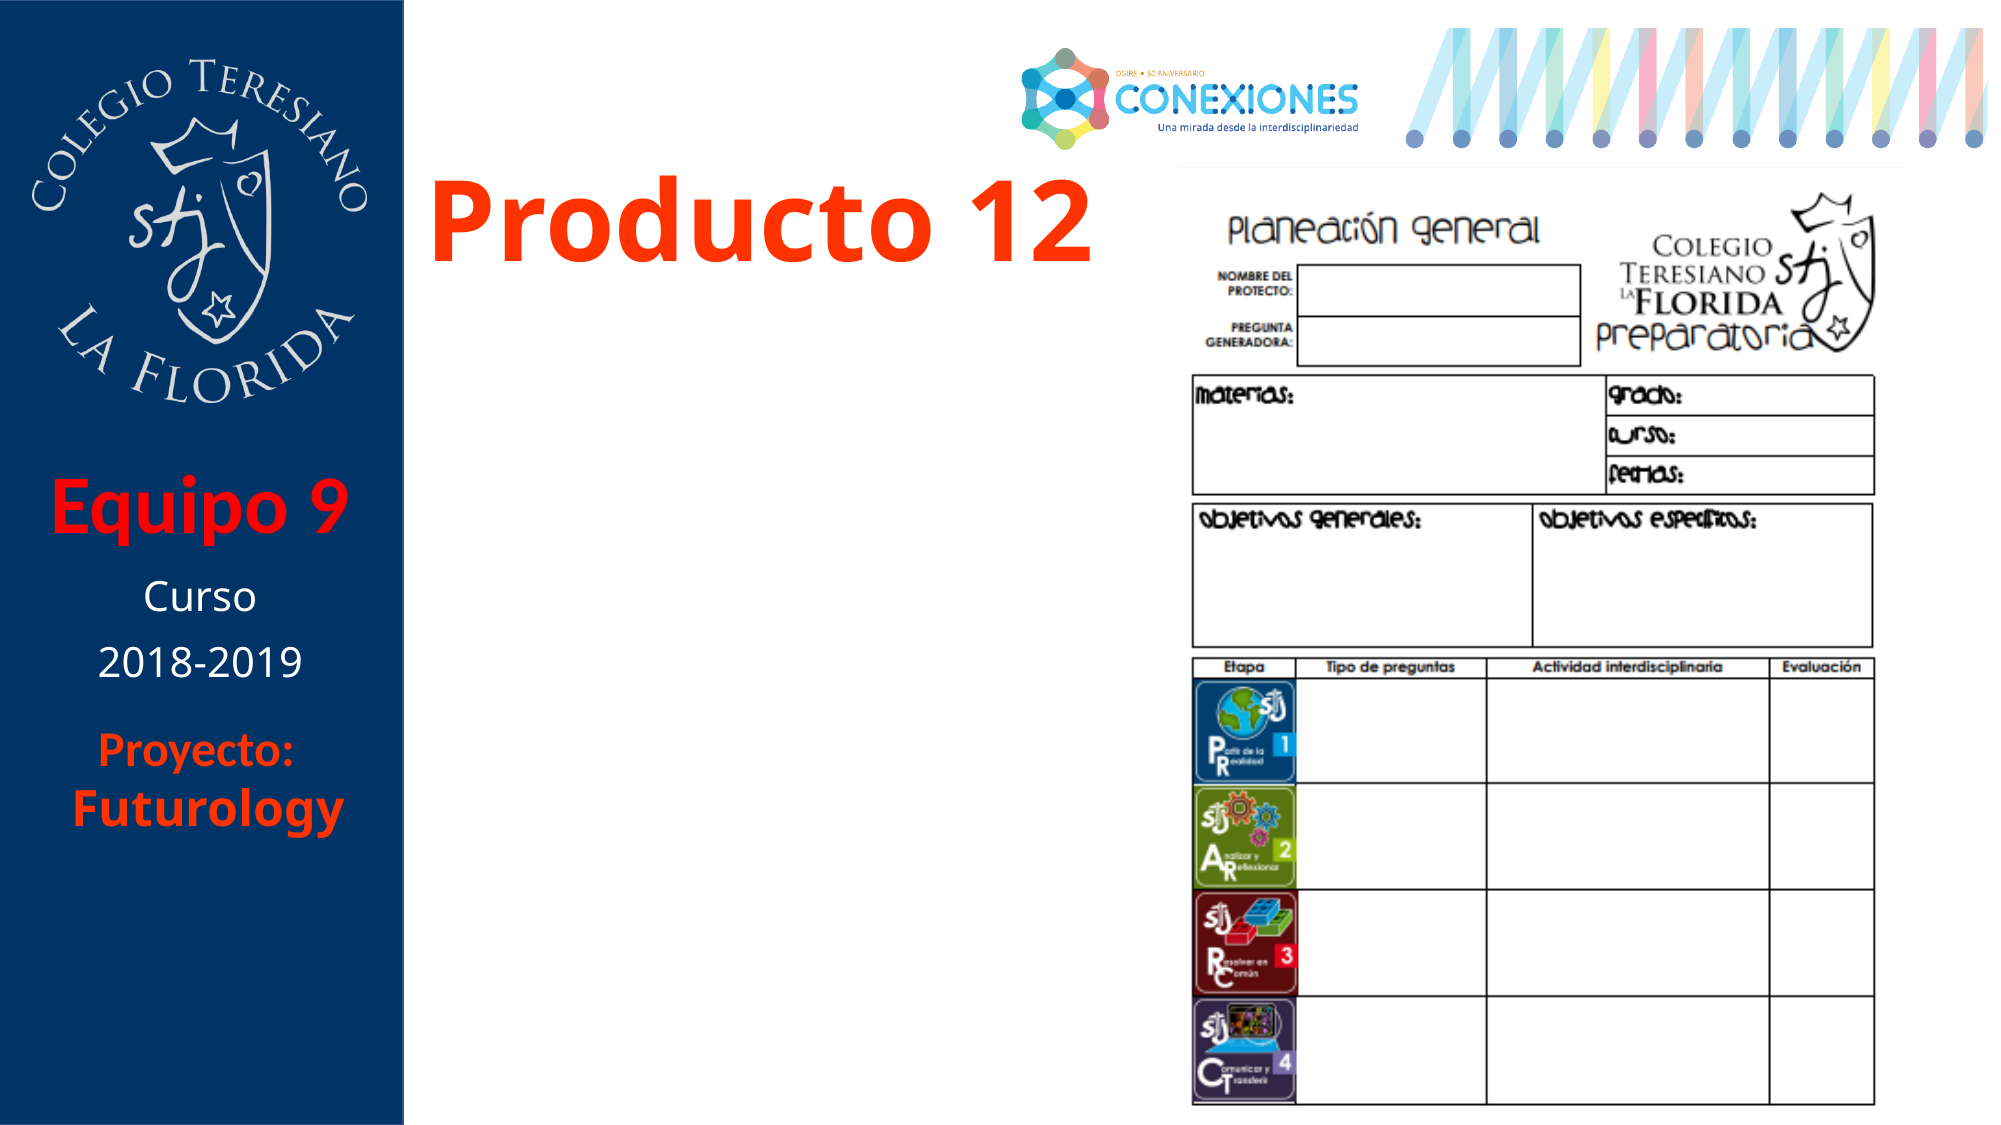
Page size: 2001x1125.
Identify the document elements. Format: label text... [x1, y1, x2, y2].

text_box [0, 0, 404, 1125]
picture [999, 28, 1988, 158]
text_box Producto 12 [403, 151, 1117, 294]
picture [32, 59, 368, 403]
text_box Proyecto: Futurology [33, 709, 383, 845]
subtitle Curso 2018-2019 [62, 567, 339, 688]
picture [1177, 167, 1904, 1118]
text_box Equipo 9 [35, 442, 366, 558]
